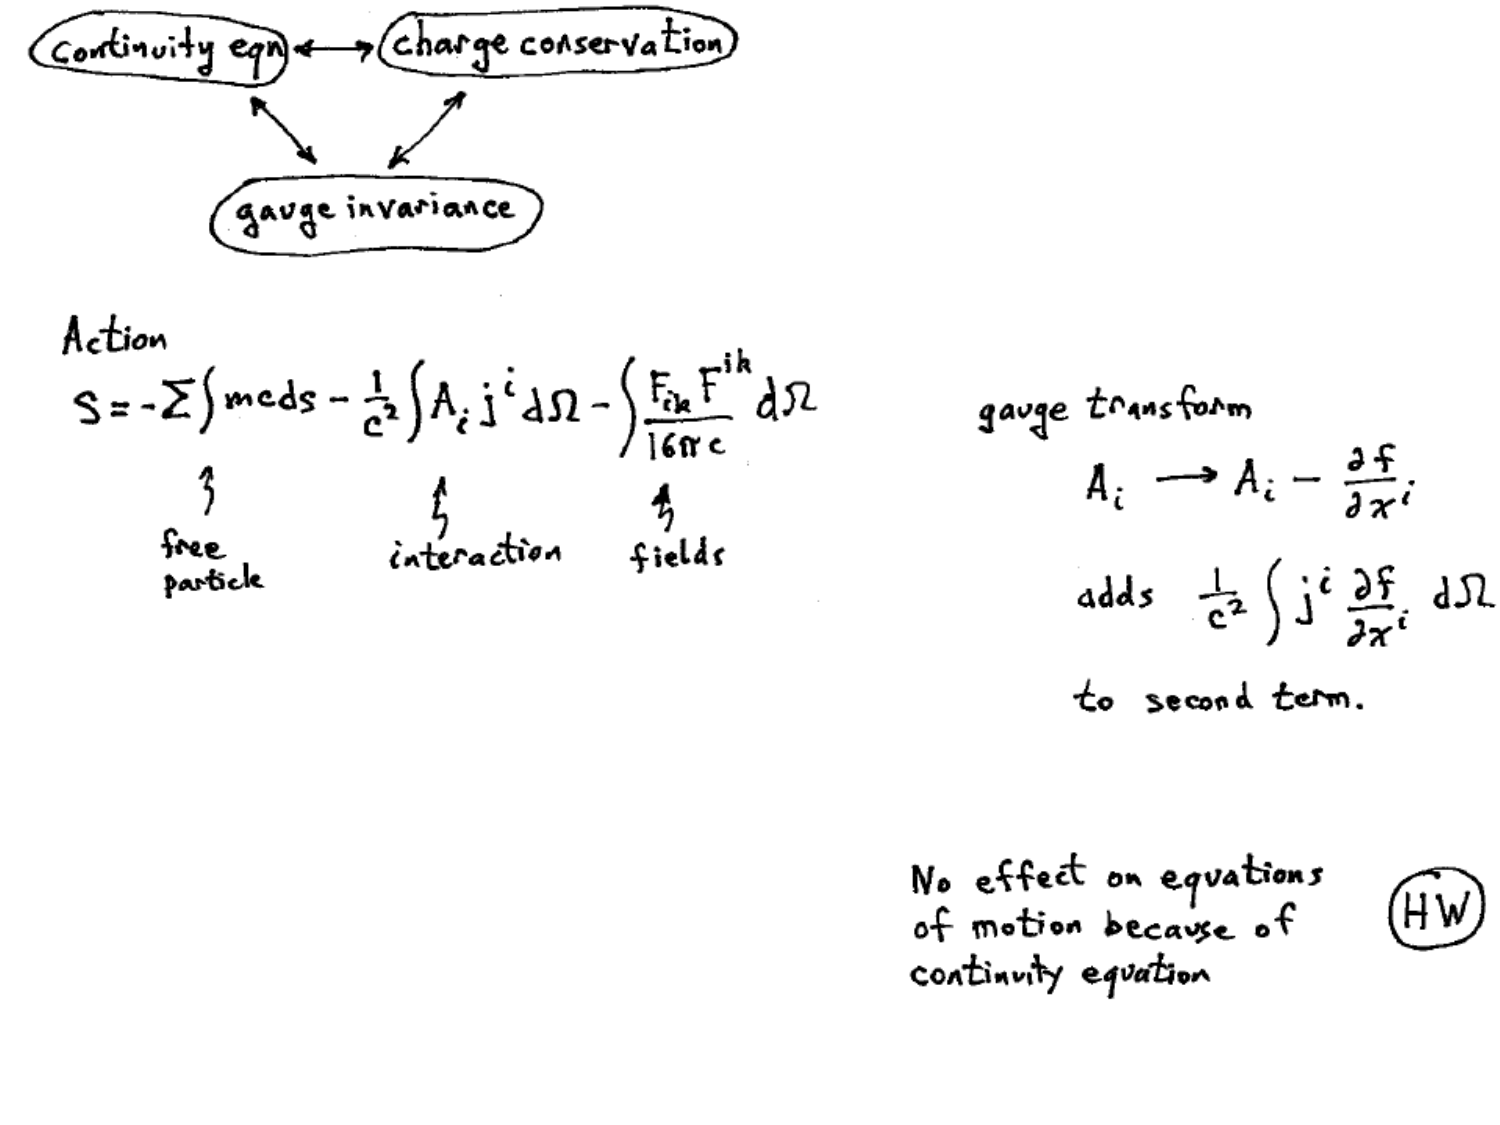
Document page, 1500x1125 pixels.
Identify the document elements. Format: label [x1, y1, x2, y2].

picture [0, 0, 821, 602]
picture [888, 837, 1497, 1007]
picture [955, 374, 1500, 719]
